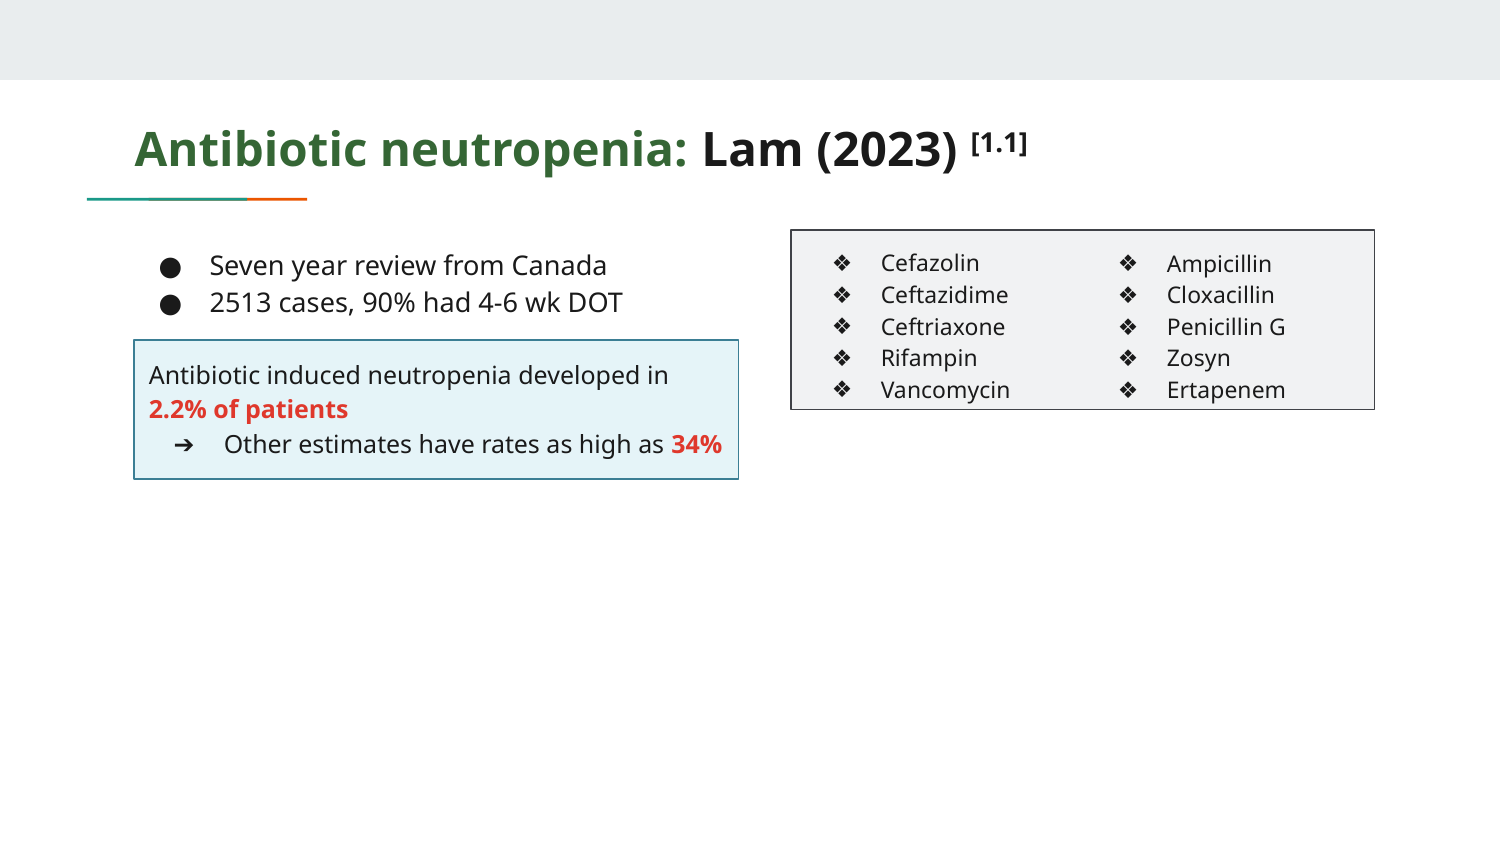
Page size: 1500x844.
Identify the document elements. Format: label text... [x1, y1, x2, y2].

list Seven year review from Canada 2513 cases, 90% had 4-6 wk DOT [119, 228, 739, 343]
title Antibiotic neutropenia: Lam (2023) [1.1] [119, 103, 1381, 192]
list Ampicillin Cloxacillin Penicillin G Zosyn Ertapenem [1076, 230, 1409, 520]
text_box Antibiotic induced neutropenia developed in 2.2% of patients Other estimates have rates as high as 34% [133, 340, 739, 479]
list Cefazolin Ceftazidime Ceftriaxone Rifampin Vancomycin [790, 229, 1106, 410]
